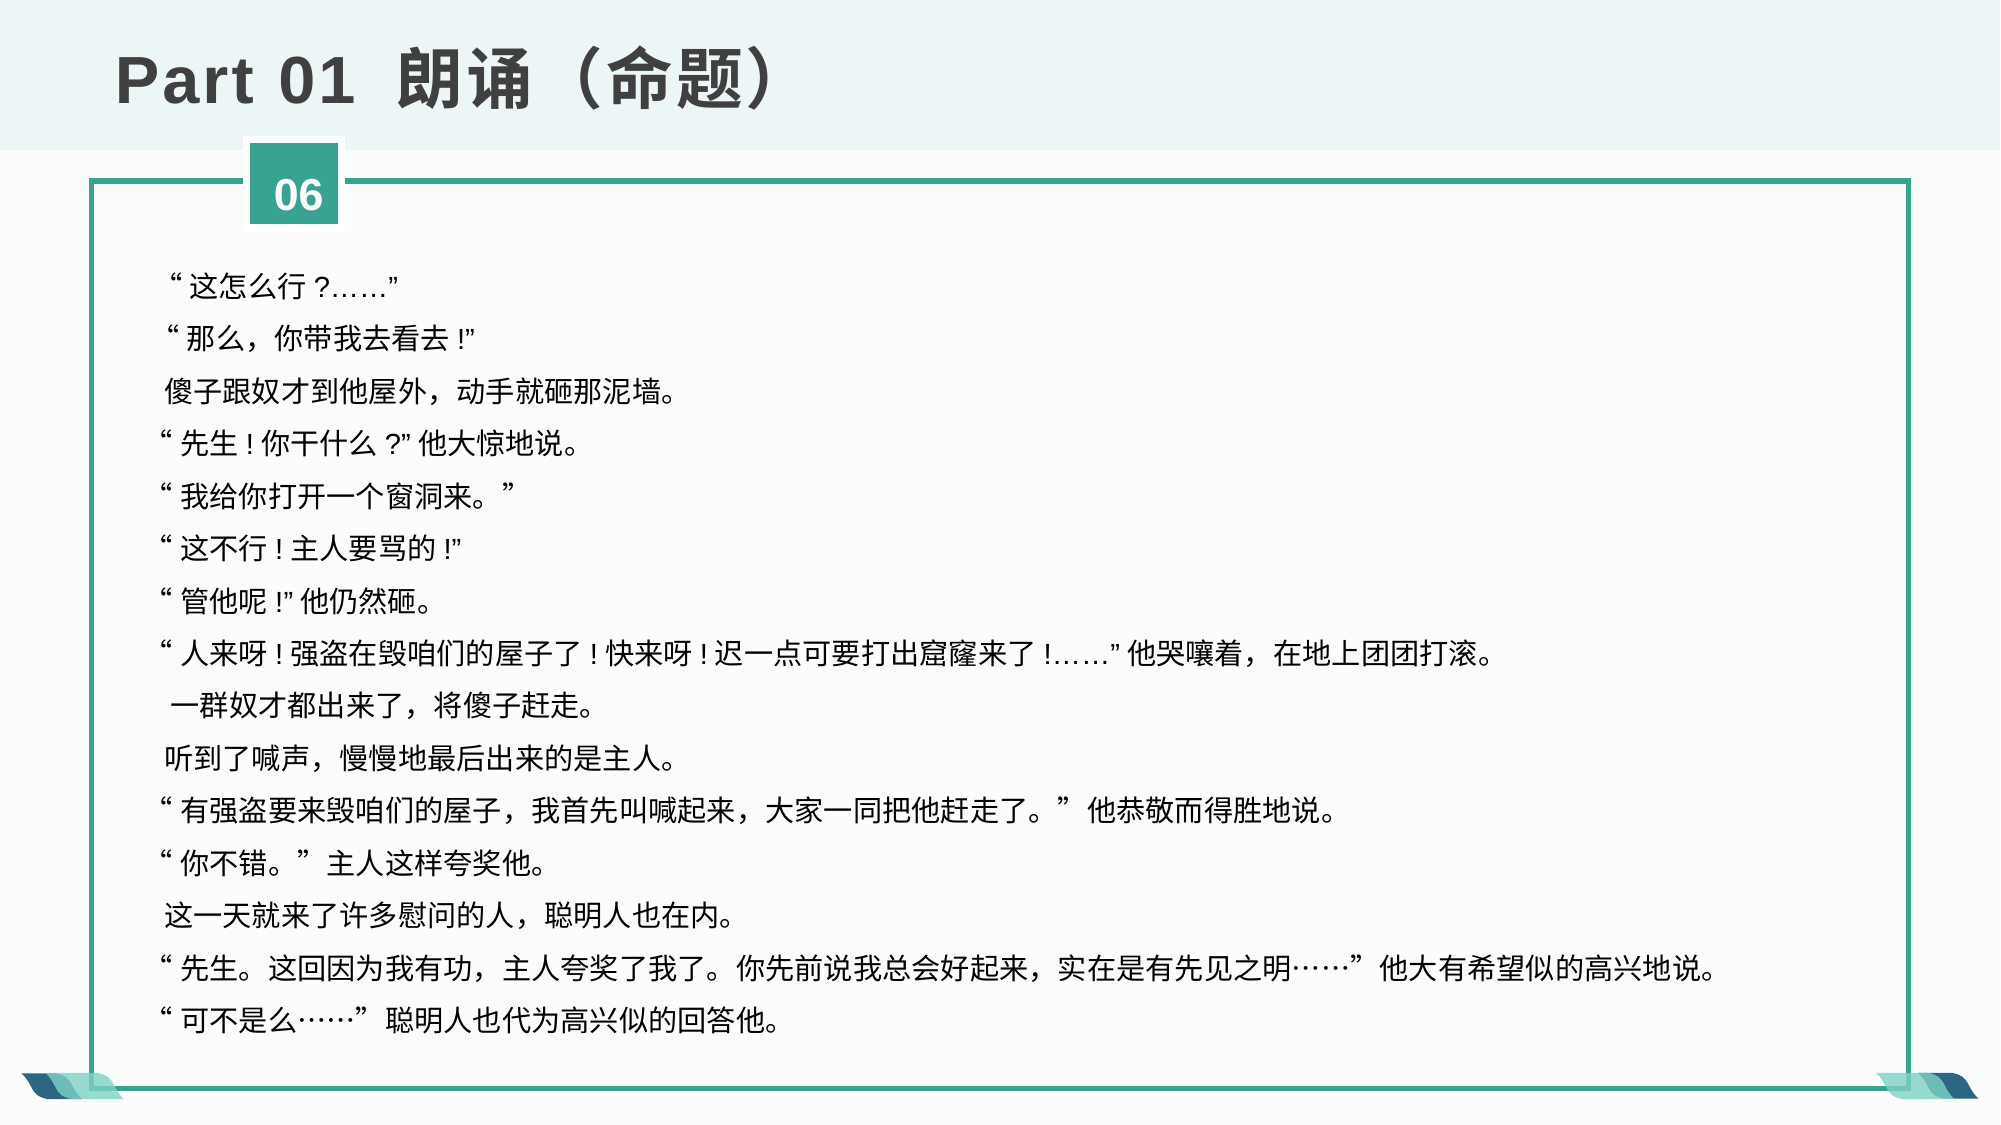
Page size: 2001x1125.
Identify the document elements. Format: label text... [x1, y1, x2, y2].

text_box [245, 138, 342, 229]
text_box “这怎么行?……” “那么，你带我去看去!” 傻子跟奴才到他屋外，动手就砸那泥墙。 “先生!你干什么?”他大惊地说。 “我给你打开一个窗洞来。” “这不行!主人要骂的!” “管他呢!”他仍然砸。 “人来呀!强盗在毁咱们的屋子了!快来呀!迟一点可要打出窟窿来了!……”他哭嚷着，在地上团团打滚。 一群奴才都出来了，将傻子赶走。 听到了喊声，慢慢地最后出来的是主人。 “有强盗要来毁咱们的屋子，我首先叫喊起来，大家一同把他赶走了。”他恭敬而得胜地说。 “你不错。”主人这样夸奖他。 这一天就来了许多慰问的人，聪明人也在内。 “先生。这回因为我有功，主人夸奖了我了。你先前说我总会好起来，实在是有先见之明……”他大有希望似的高兴地说。 “可不是么……”聪明人也代为高兴似的回答他。 [109, 250, 1909, 1063]
text_box Part 01 朗诵（命题） [99, 25, 1901, 125]
text_box [0, 0, 2000, 151]
text_box 06 [255, 147, 342, 229]
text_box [21, 1072, 1979, 1100]
text_box [91, 180, 1909, 1072]
